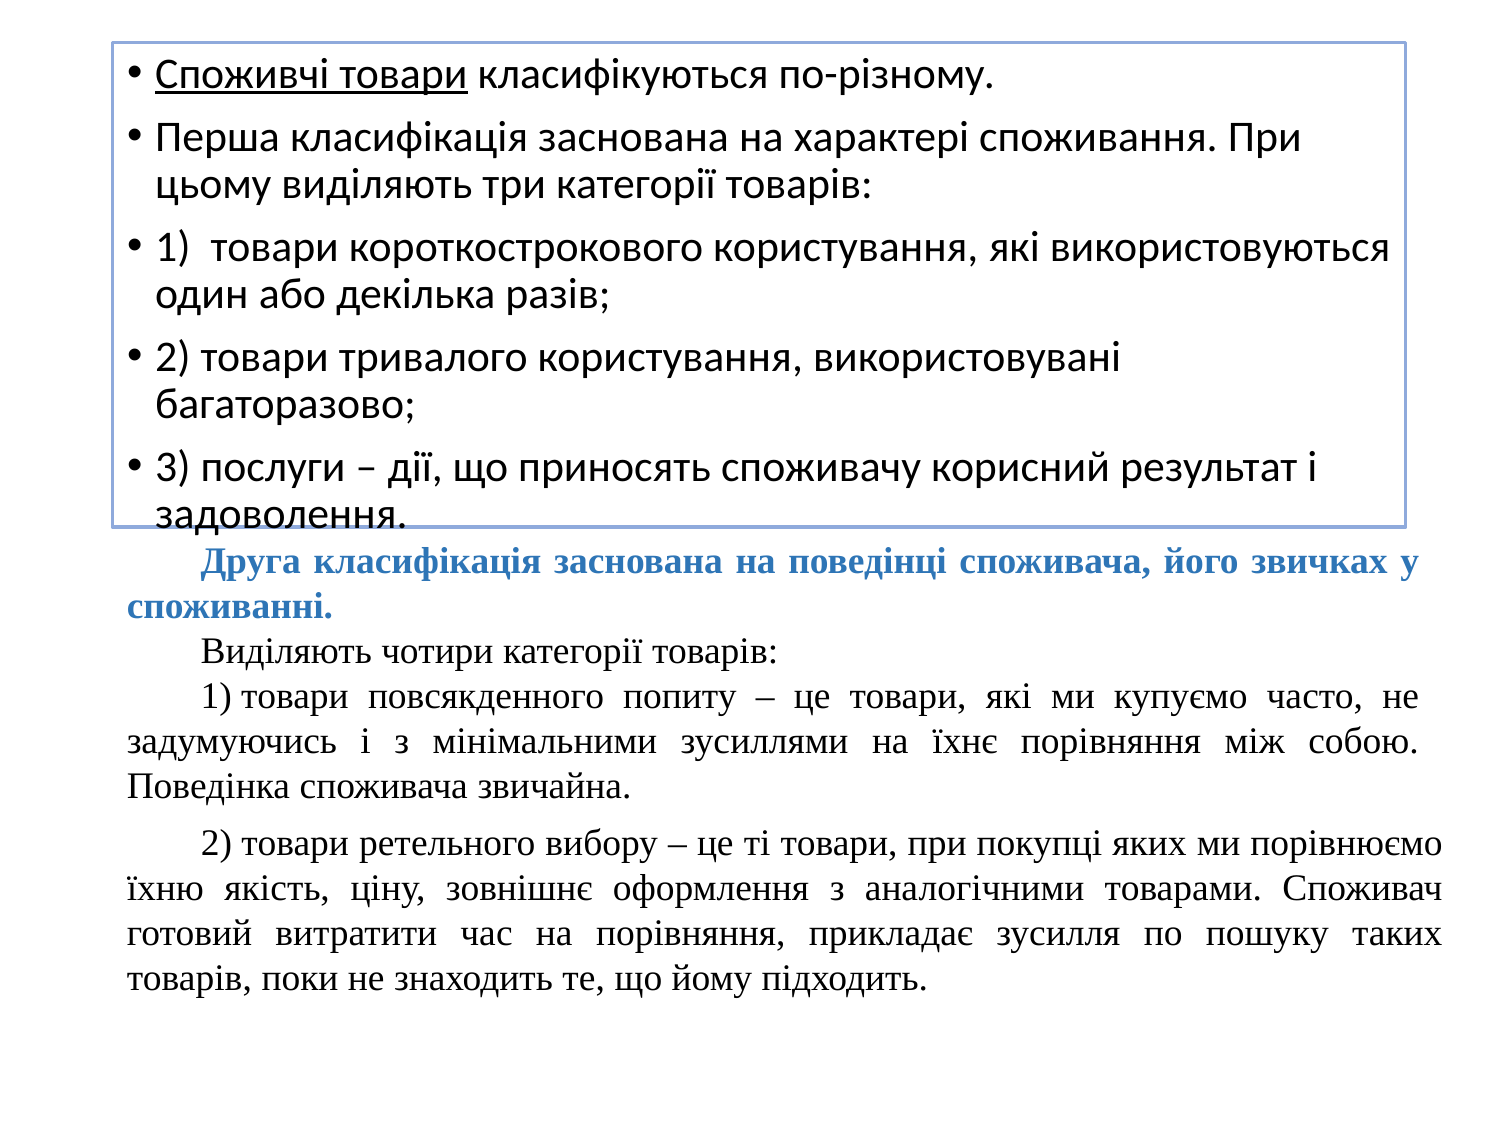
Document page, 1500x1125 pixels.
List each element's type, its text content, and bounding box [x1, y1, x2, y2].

text_box Друга класифікація заснована на поведінці споживача, його звичках у споживанні. Виділяють чотири категорії товарів: 1) товари повсякденного попиту – це товари, які ми купуємо часто, не задумуючись і з мінімальними зусиллями на їхнє порівняння між собою. Поведінка споживача звичайна. [112, 528, 1435, 810]
list Споживчі товари класифікуються по-різному. Перша класифікація заснована на характері споживання. При цьому виділяють три категорії товарів: 1) товари короткострокового користування, які використовуються один або декілька разів; 2) товари тривалого користування, використовувані багаторазово; 3) послуги – дії, що приносять споживачу корисний результат і задоволення. [112, 42, 1406, 528]
text_box 2) товари ретельного вибору – це ті товари, при покупці яких ми порівнюємо їхню якість, ціну, зовнішнє оформлення з аналогічними товарами. Споживач готовий витратити час на порівняння, прикладає зусилля по пошуку таких товарів, поки не знаходить те, що йому підходить. [112, 810, 1459, 1006]
